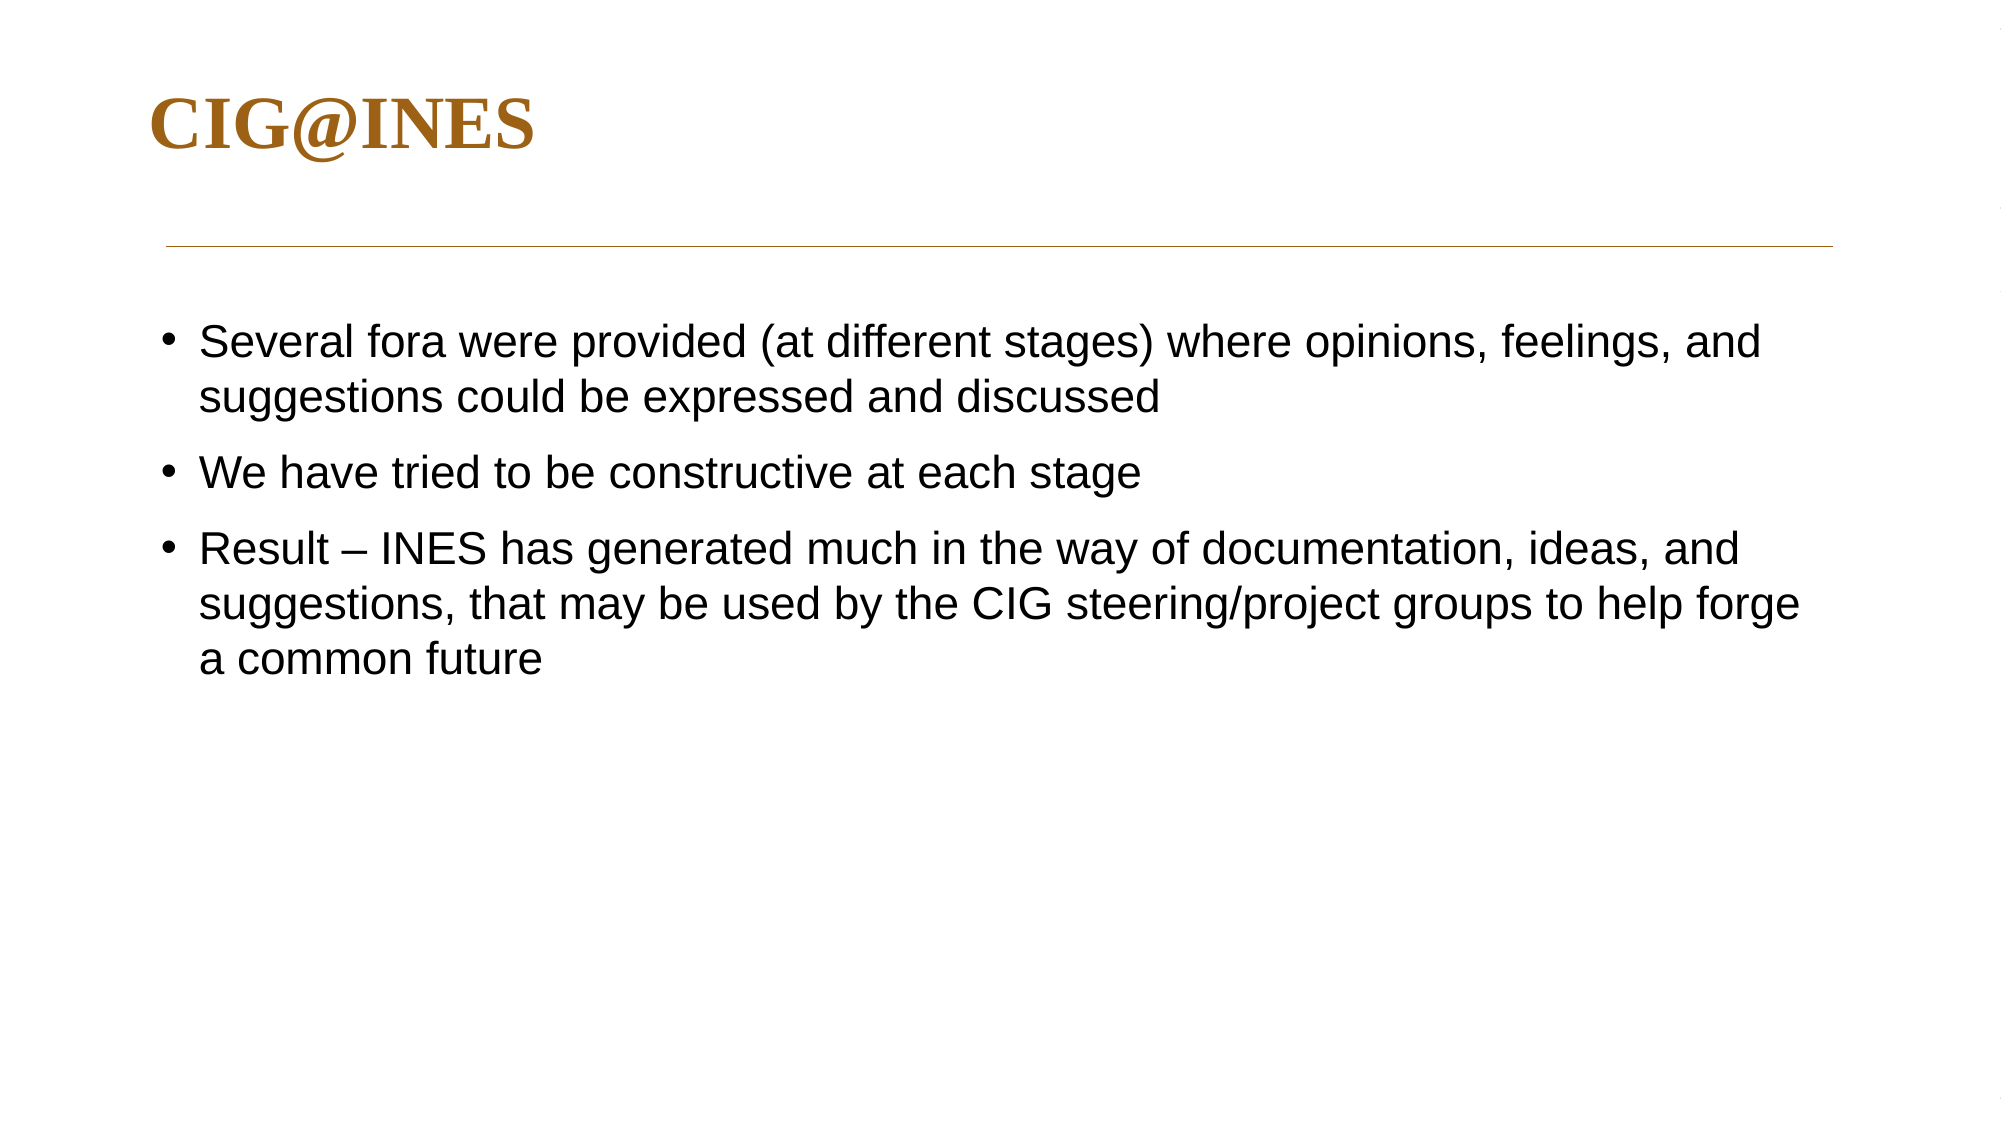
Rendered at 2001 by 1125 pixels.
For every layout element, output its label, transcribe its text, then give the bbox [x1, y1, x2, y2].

list Several fora were provided (at different stages) where opinions, feelings, and suggestions could be expressed and discussed We have tried to be constructive at each stage Result – INES has generated much in the way of documentation, ideas, and suggestions, that may be used by the CIG steering/project groups to help forge a common future [145, 303, 1833, 891]
title CIG@INES [133, 0, 1825, 171]
